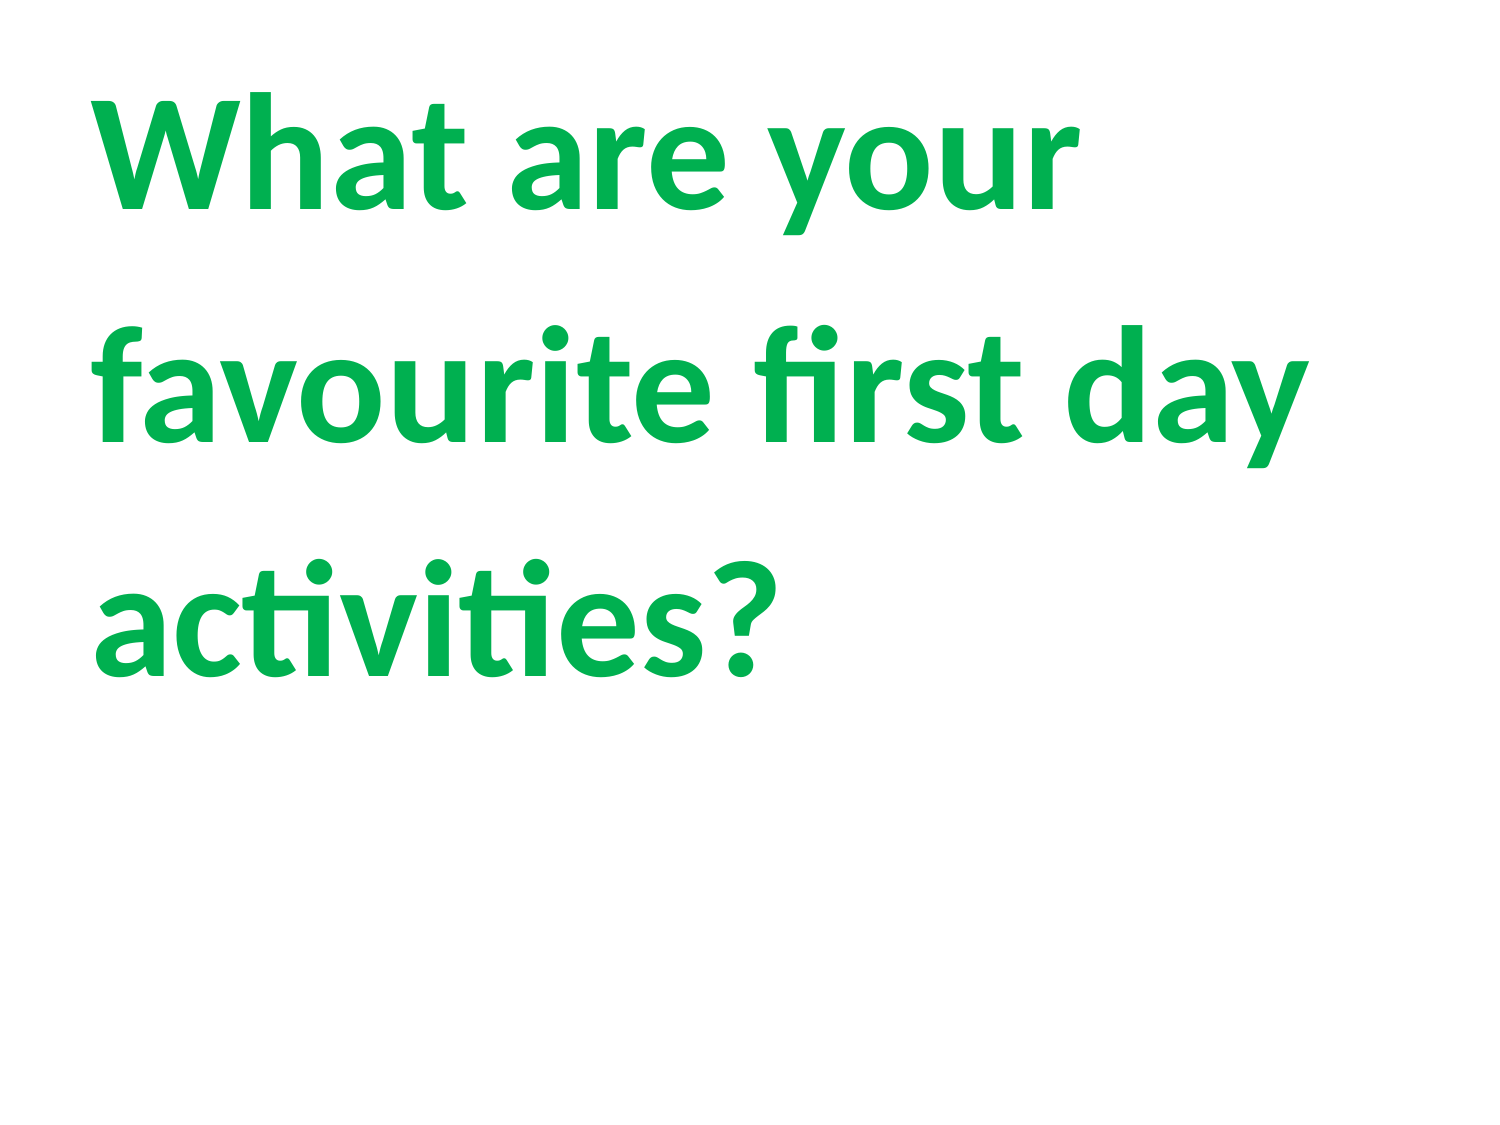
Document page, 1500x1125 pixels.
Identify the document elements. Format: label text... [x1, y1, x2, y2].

list What are your favourite first day activities? [75, 35, 1425, 1005]
